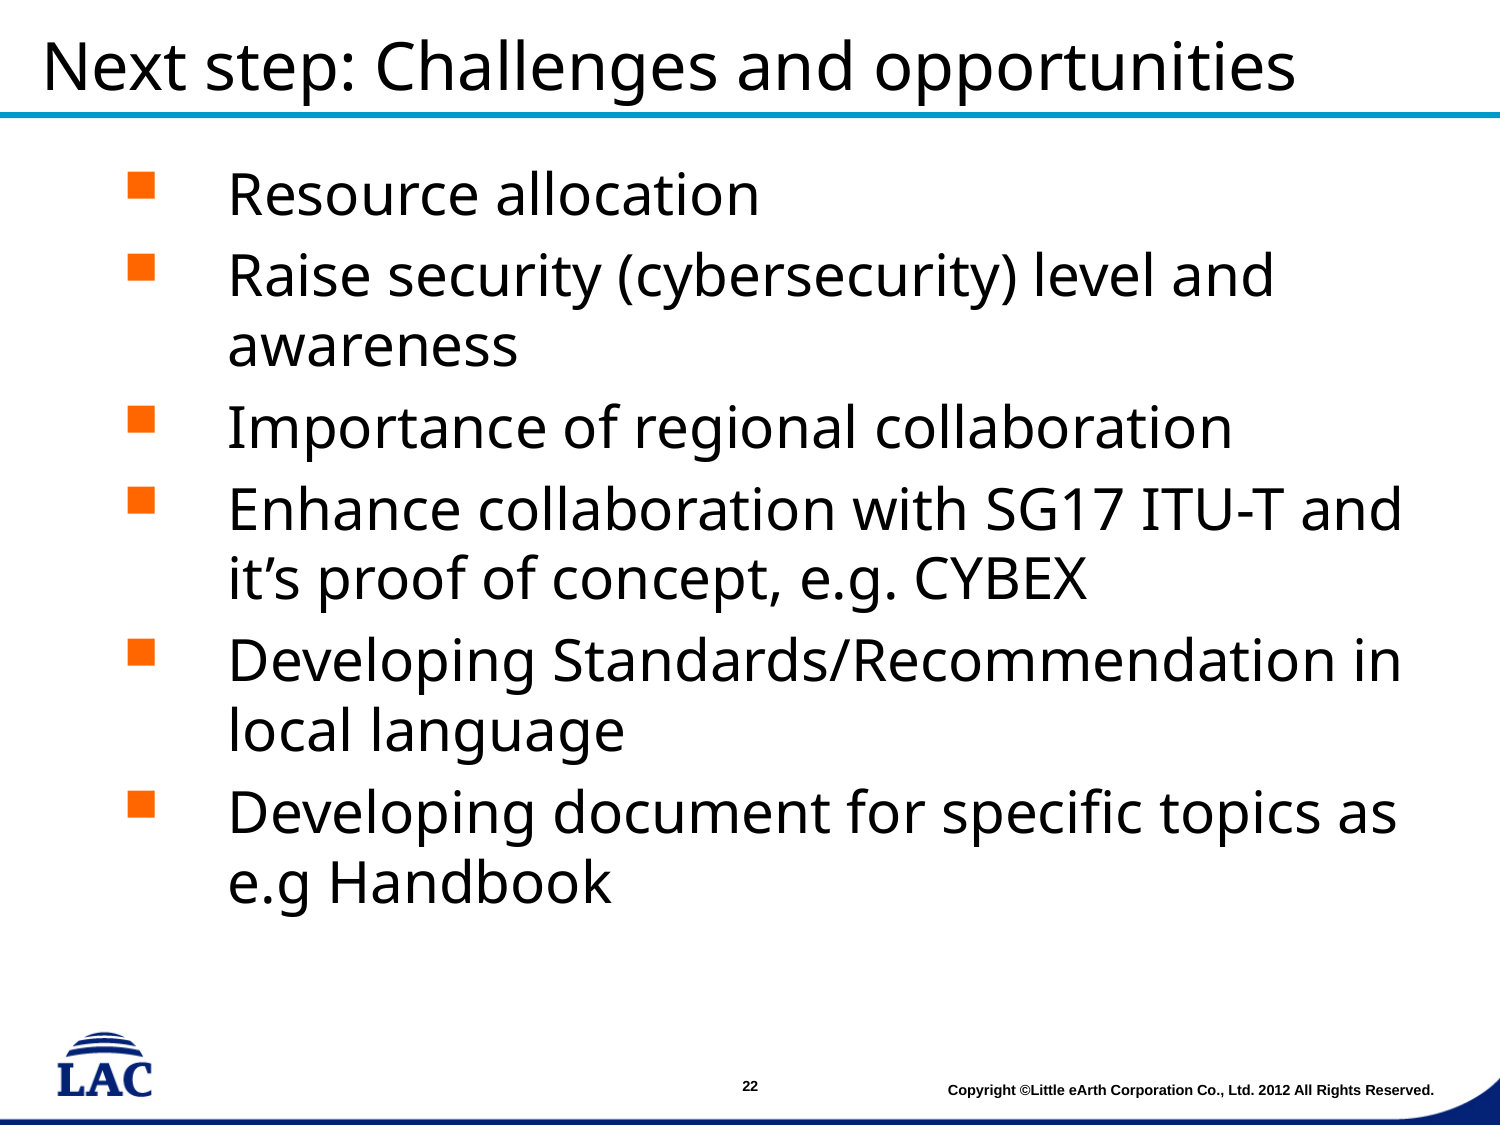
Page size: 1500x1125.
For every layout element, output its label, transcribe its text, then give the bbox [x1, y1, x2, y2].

list Resource allocation Raise security (cybersecurity) level and awareness Importance of regional collaboration Enhance collaboration with SG17 ITU-T and it’s proof of concept, e.g. CYBEX Developing Standards/Recommendation in local language Developing document for specific topics as e.g Handbook [36, 149, 1483, 1094]
picture [0, 1008, 1500, 1125]
slide_number 22 [722, 1073, 779, 1098]
title Next step: Challenges and opportunities [41, 19, 1426, 109]
